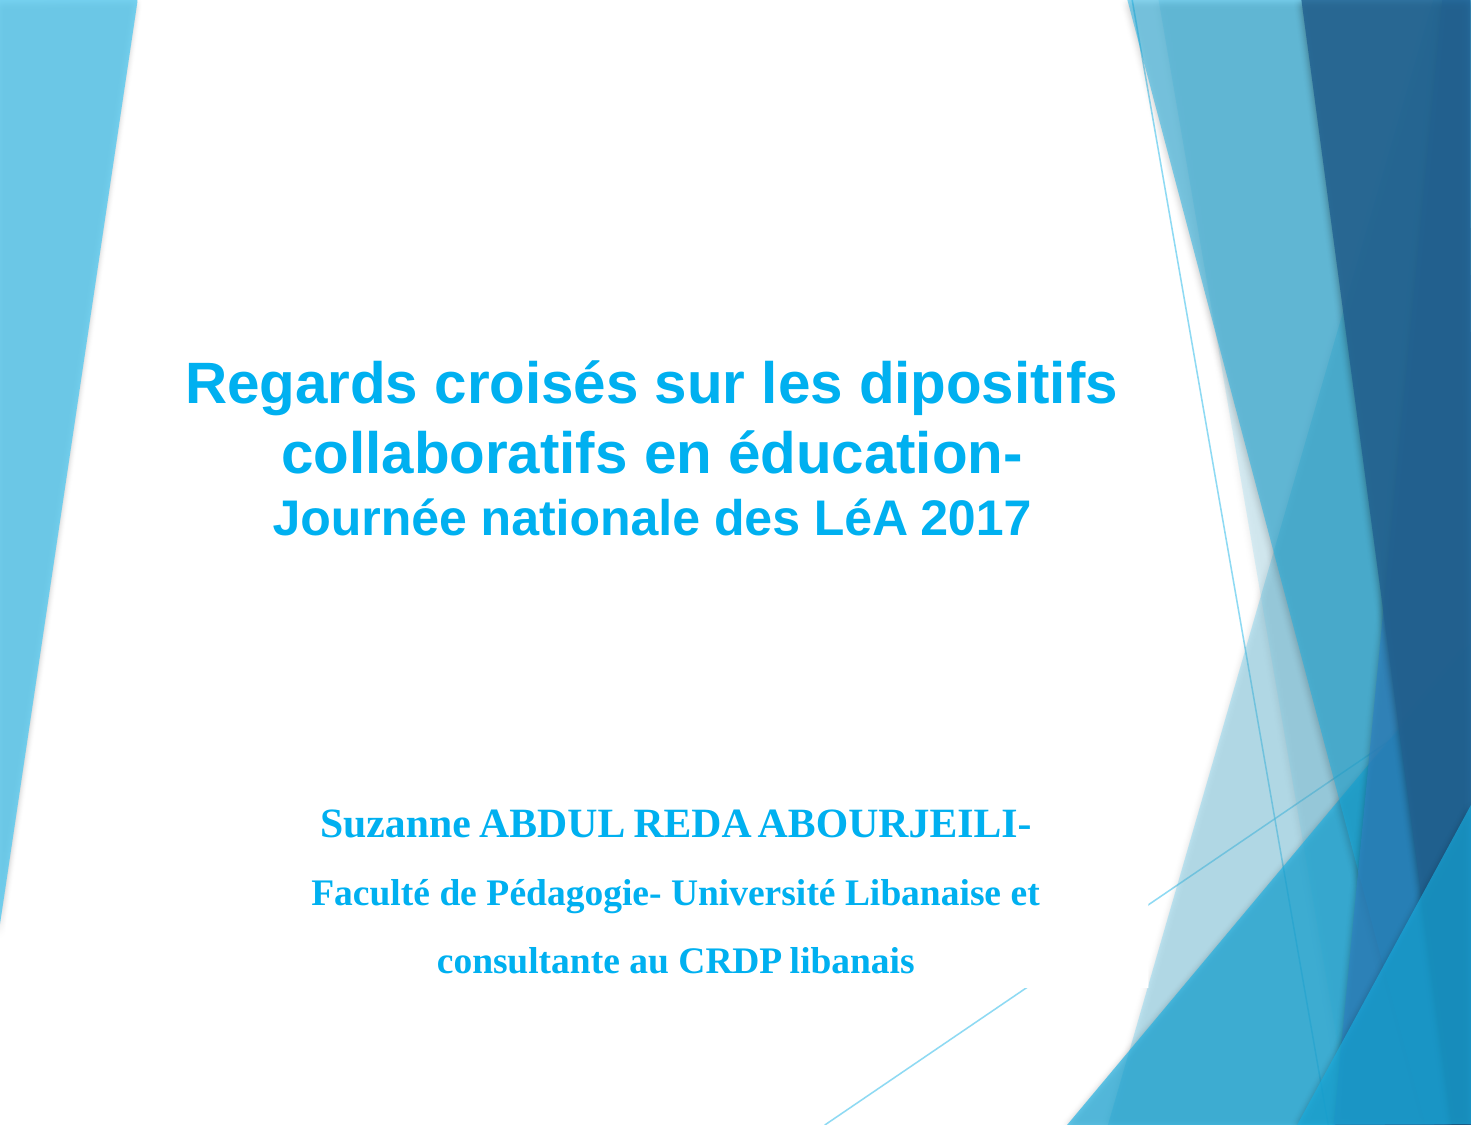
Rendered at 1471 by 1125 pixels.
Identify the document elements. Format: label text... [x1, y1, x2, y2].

text_box Suzanne ABDUL REDA ABOURJEILI- Faculté de Pédagogie- Université Libanaise et consultante au CRDP libanais [202, 762, 1150, 989]
text_box Regards croisés sur les dipositifs collaboratifs en éducation- Journée nationale des LéA 2017 [61, 338, 1243, 553]
